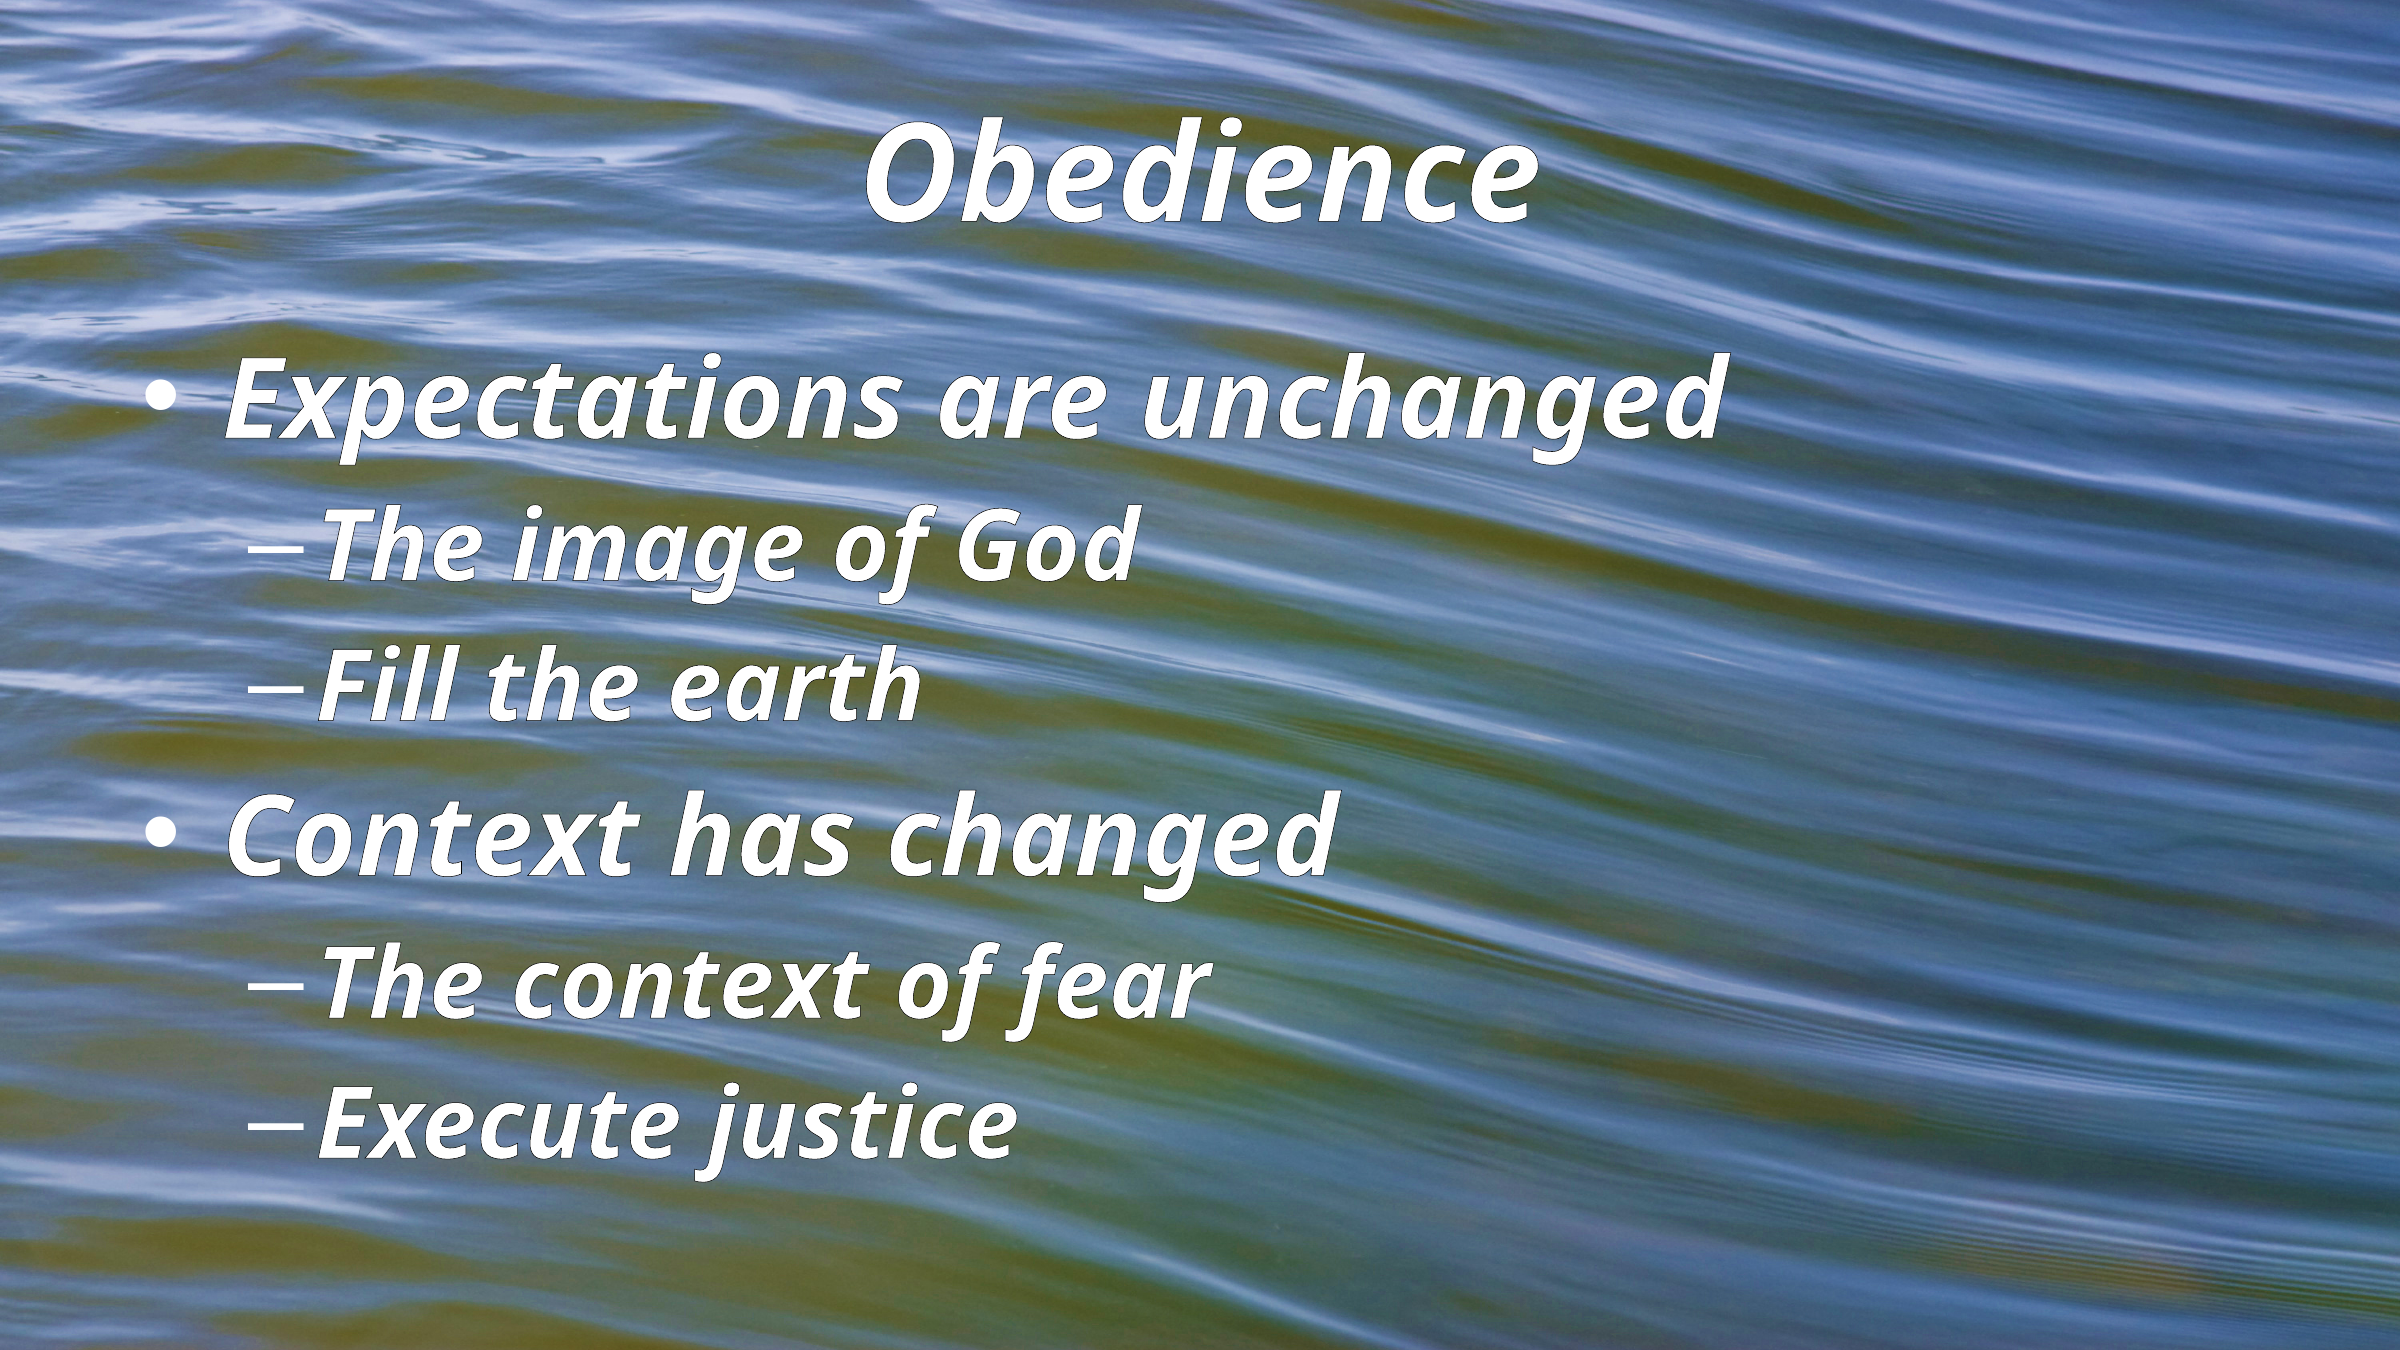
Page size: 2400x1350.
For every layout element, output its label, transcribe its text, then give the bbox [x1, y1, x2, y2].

list Expectations are unchanged The image of God Fill the earth Context has changed The context of fear Execute justice [120, 315, 2400, 1350]
picture [0, 0, 2400, 1350]
title Obedience [120, 54, 2280, 279]
